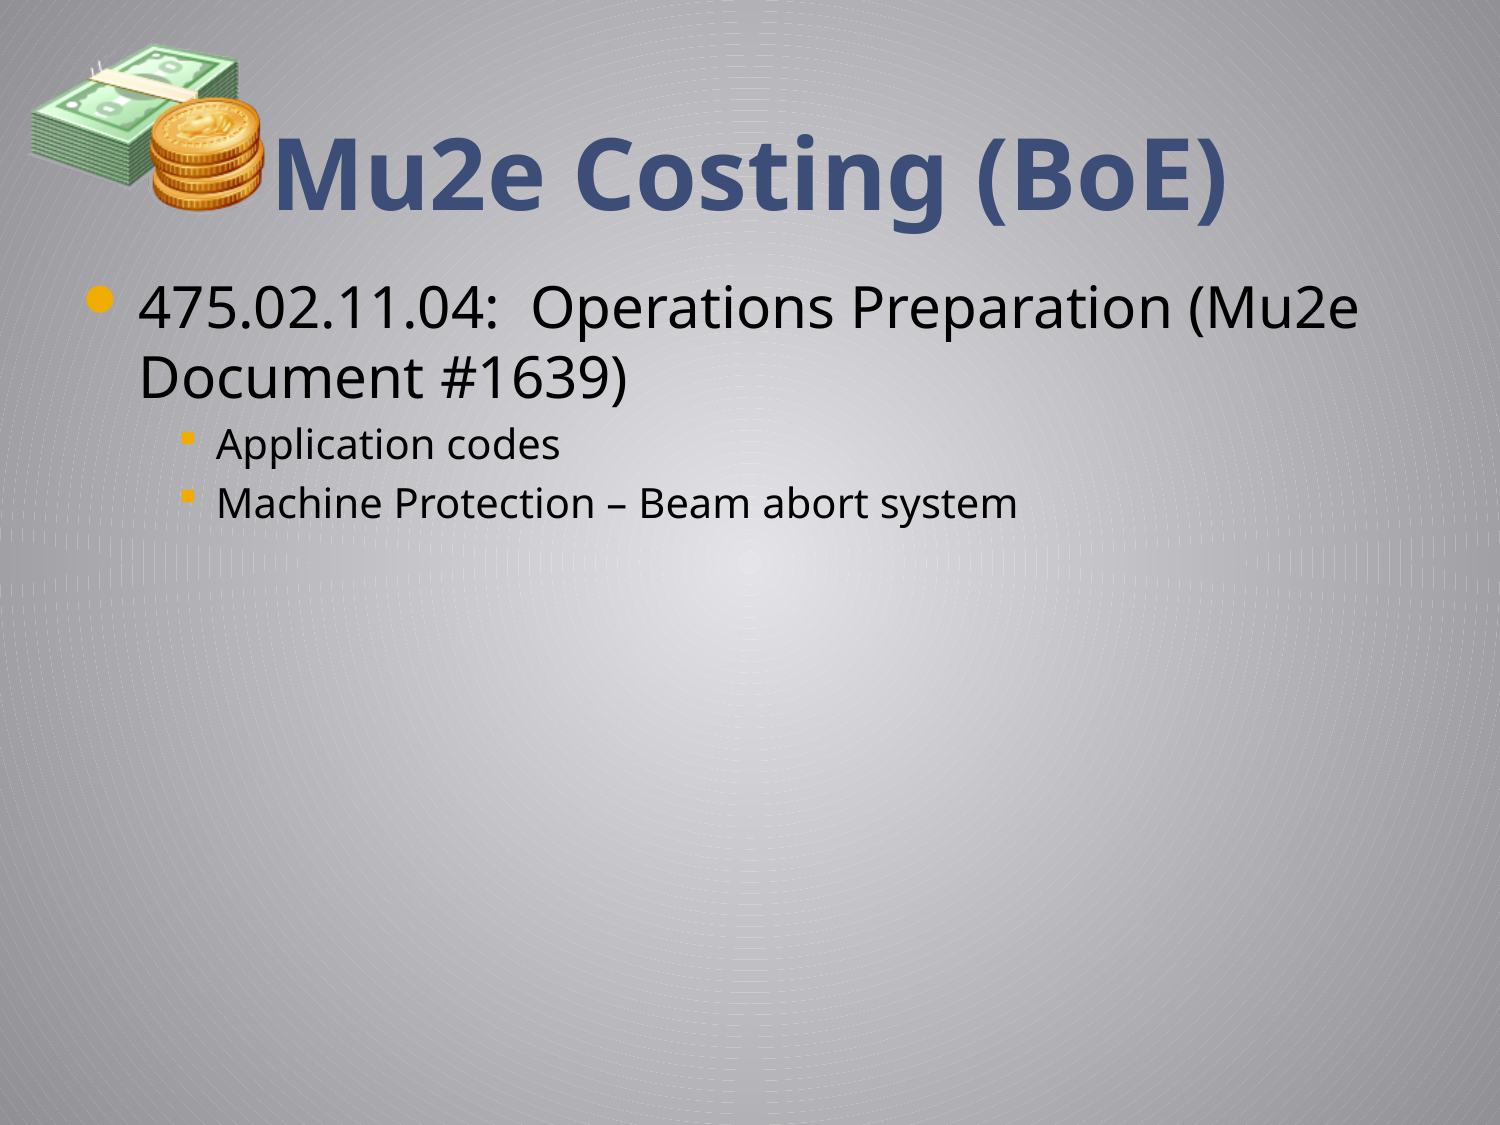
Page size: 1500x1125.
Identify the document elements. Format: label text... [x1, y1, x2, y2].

title Mu2e Costing (BoE) [279, 50, 1425, 238]
list 475.02.11.04: Operations Preparation (Mu2e Document #1639) Application codes Machine Protection – Beam abort system [74, 262, 1426, 1006]
picture [24, 0, 279, 254]
